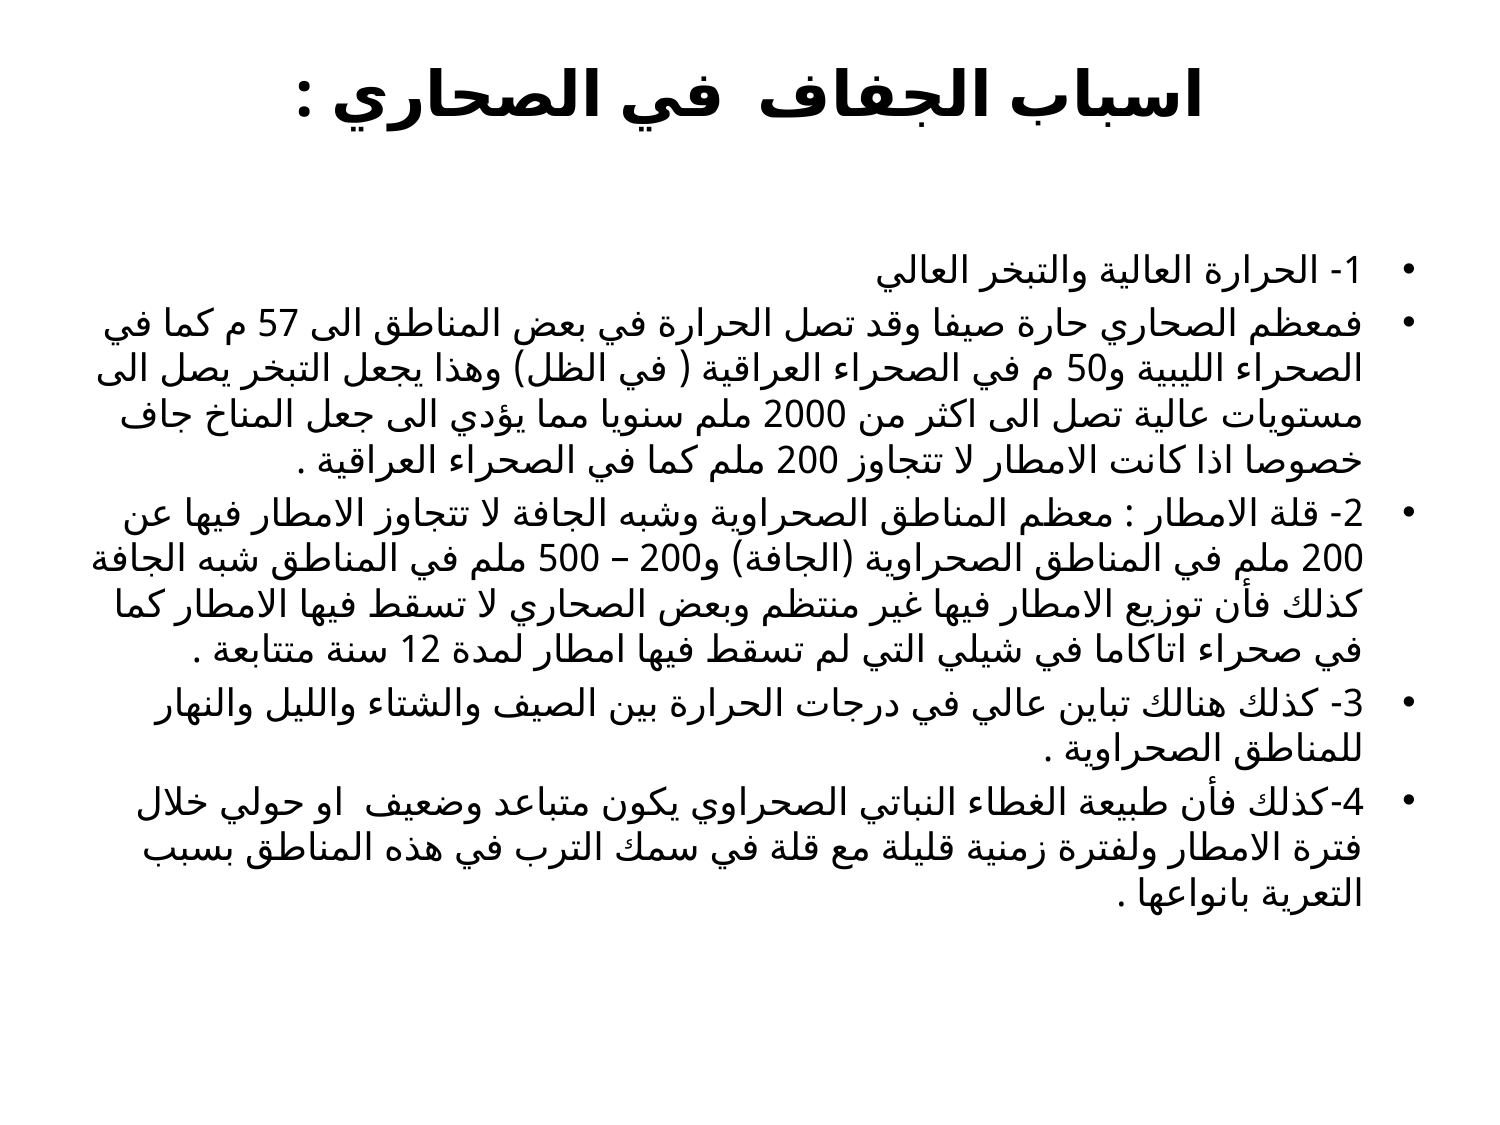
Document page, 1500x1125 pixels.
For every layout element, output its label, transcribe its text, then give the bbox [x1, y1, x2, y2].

list 1- الحرارة العالية والتبخر العالي فمعظم الصحاري حارة صيفا وقد تصل الحرارة في بعض المناطق الى 57 م كما في الصحراء الليبية و50 م في الصحراء العراقية ( في الظل) وهذا يجعل التبخر يصل الى مستويات عالية تصل الى اكثر من 2000 ملم سنويا مما يؤدي الى جعل المناخ جاف خصوصا اذا كانت الامطار لا تتجاوز 200 ملم كما في الصحراء العراقية . 2- قلة الامطار : معظم المناطق الصحراوية وشبه الجافة لا تتجاوز الامطار فيها عن 200 ملم في المناطق الصحراوية (الجافة) و200 – 500 ملم في المناطق شبه الجافة كذلك فأن توزيع الامطار فيها غير منتظم وبعض الصحاري لا تسقط فيها الامطار كما في صحراء اتاكاما في شيلي التي لم تسقط فيها امطار لمدة 12 سنة متتابعة . 3- كذلك هنالك تباين عالي في درجات الحرارة بين الصيف والشتاء والليل والنهار للمناطق الصحراوية . 4-كذلك فأن طبيعة الغطاء النباتي الصحراوي يكون متباعد وضعيف او حولي خلال فترة الامطار ولفترة زمنية قليلة مع قلة في سمك الترب في هذه المناطق بسبب التعرية بانواعها . [75, 184, 1425, 1005]
title اسباب الجفاف في الصحاري : [75, 45, 1425, 138]
